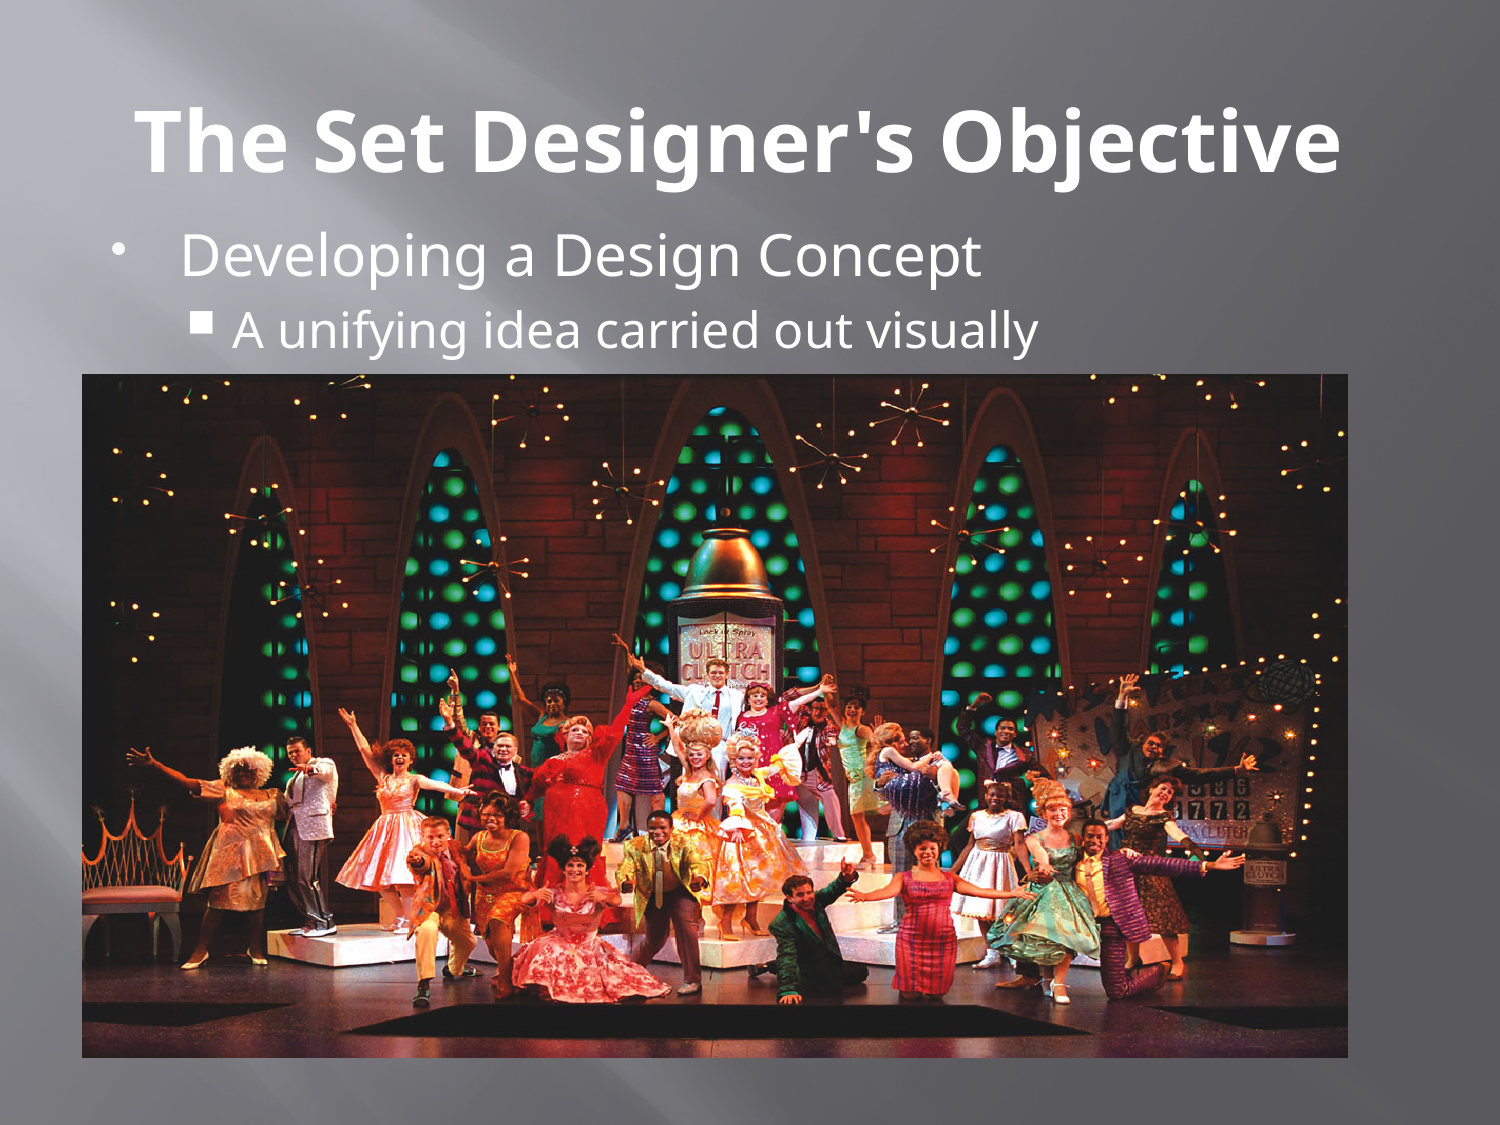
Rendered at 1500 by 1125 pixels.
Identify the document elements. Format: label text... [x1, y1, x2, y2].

list Developing a Design Concept A unifying idea carried out visually [75, 210, 1425, 1035]
title The Set Designer's Objective [75, 45, 1425, 210]
picture [81, 374, 1348, 1059]
